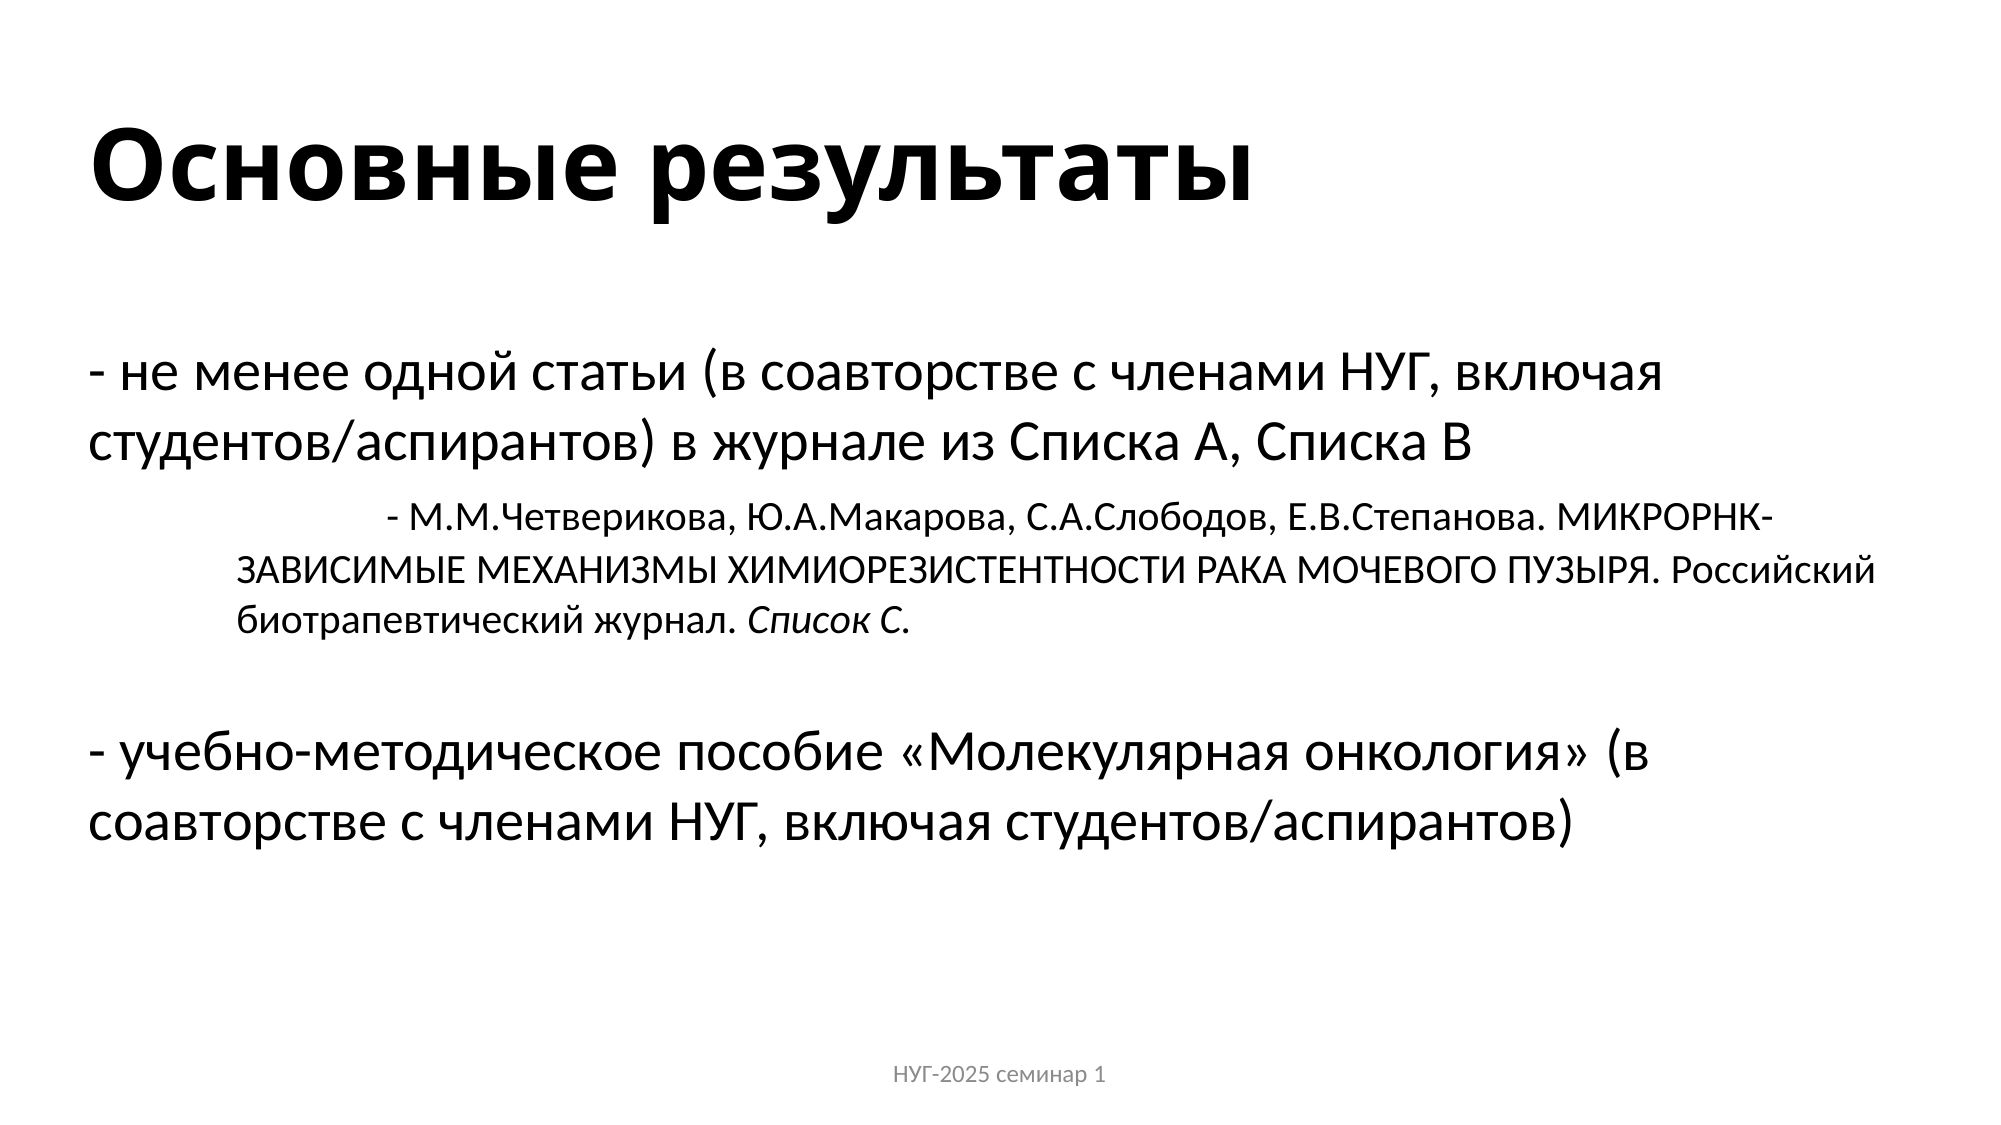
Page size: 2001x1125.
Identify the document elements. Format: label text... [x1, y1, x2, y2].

footer НУГ-2025 семинар 1 [662, 1042, 1338, 1103]
title Основные результаты [73, 59, 1863, 278]
text_box - не менее одной статьи (в соавторстве с членами НУГ, включая студентов/аспирантов) в журнале из Списка A, Списка B - М.М.Четверикова, Ю.А.Макарова, С.А.Слободов, Е.В.Степанова. МИКРОРНК-ЗАВИСИМЫЕ МЕХАНИЗМЫ ХИМИОРЕЗИСТЕНТНОСТИ РАКА МОЧЕВОГО ПУЗЫРЯ. Российский биотрапевтический журнал. Список С. - учебно-методическое пособие «Молекулярная онкология» (в соавторстве с членами НУГ, включая студентов/аспирантов) [73, 324, 1927, 1000]
